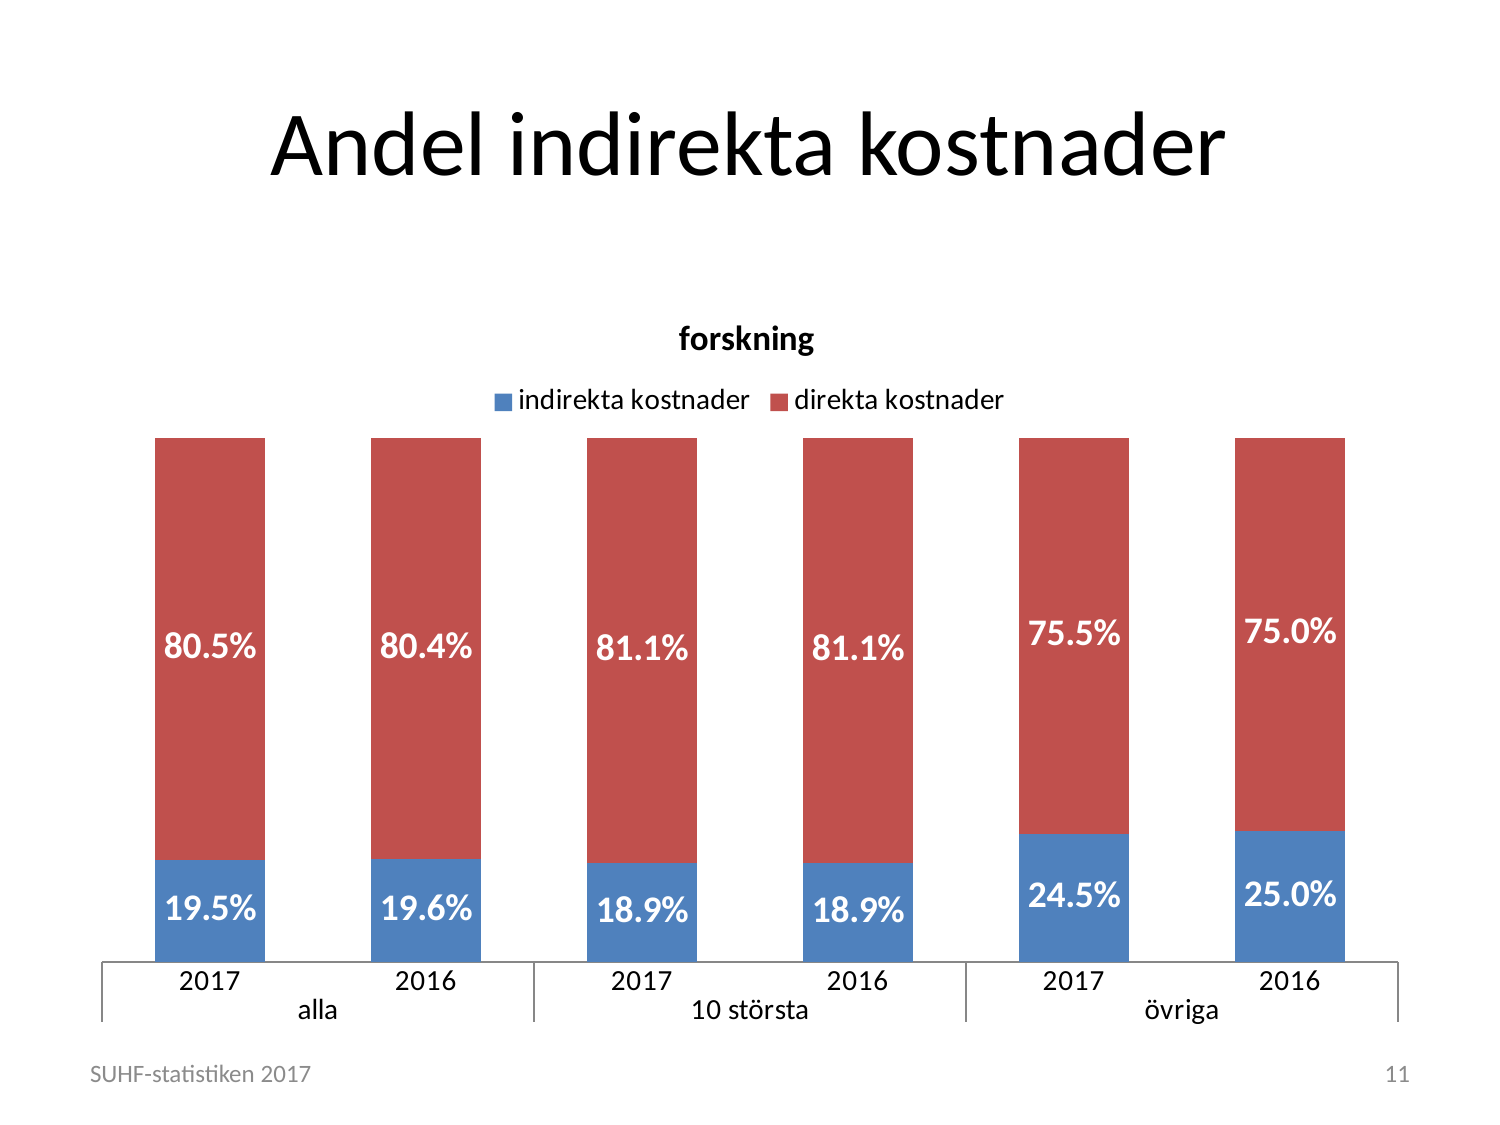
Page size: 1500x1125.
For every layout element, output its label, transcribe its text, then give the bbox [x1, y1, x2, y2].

slide_number SUHF-statistiken 2017 [75, 1052, 774, 1103]
chart [74, 290, 1426, 1043]
slide_number 11 [1074, 1051, 1425, 1103]
title Andel indirekta kostnader [75, 45, 1425, 233]
